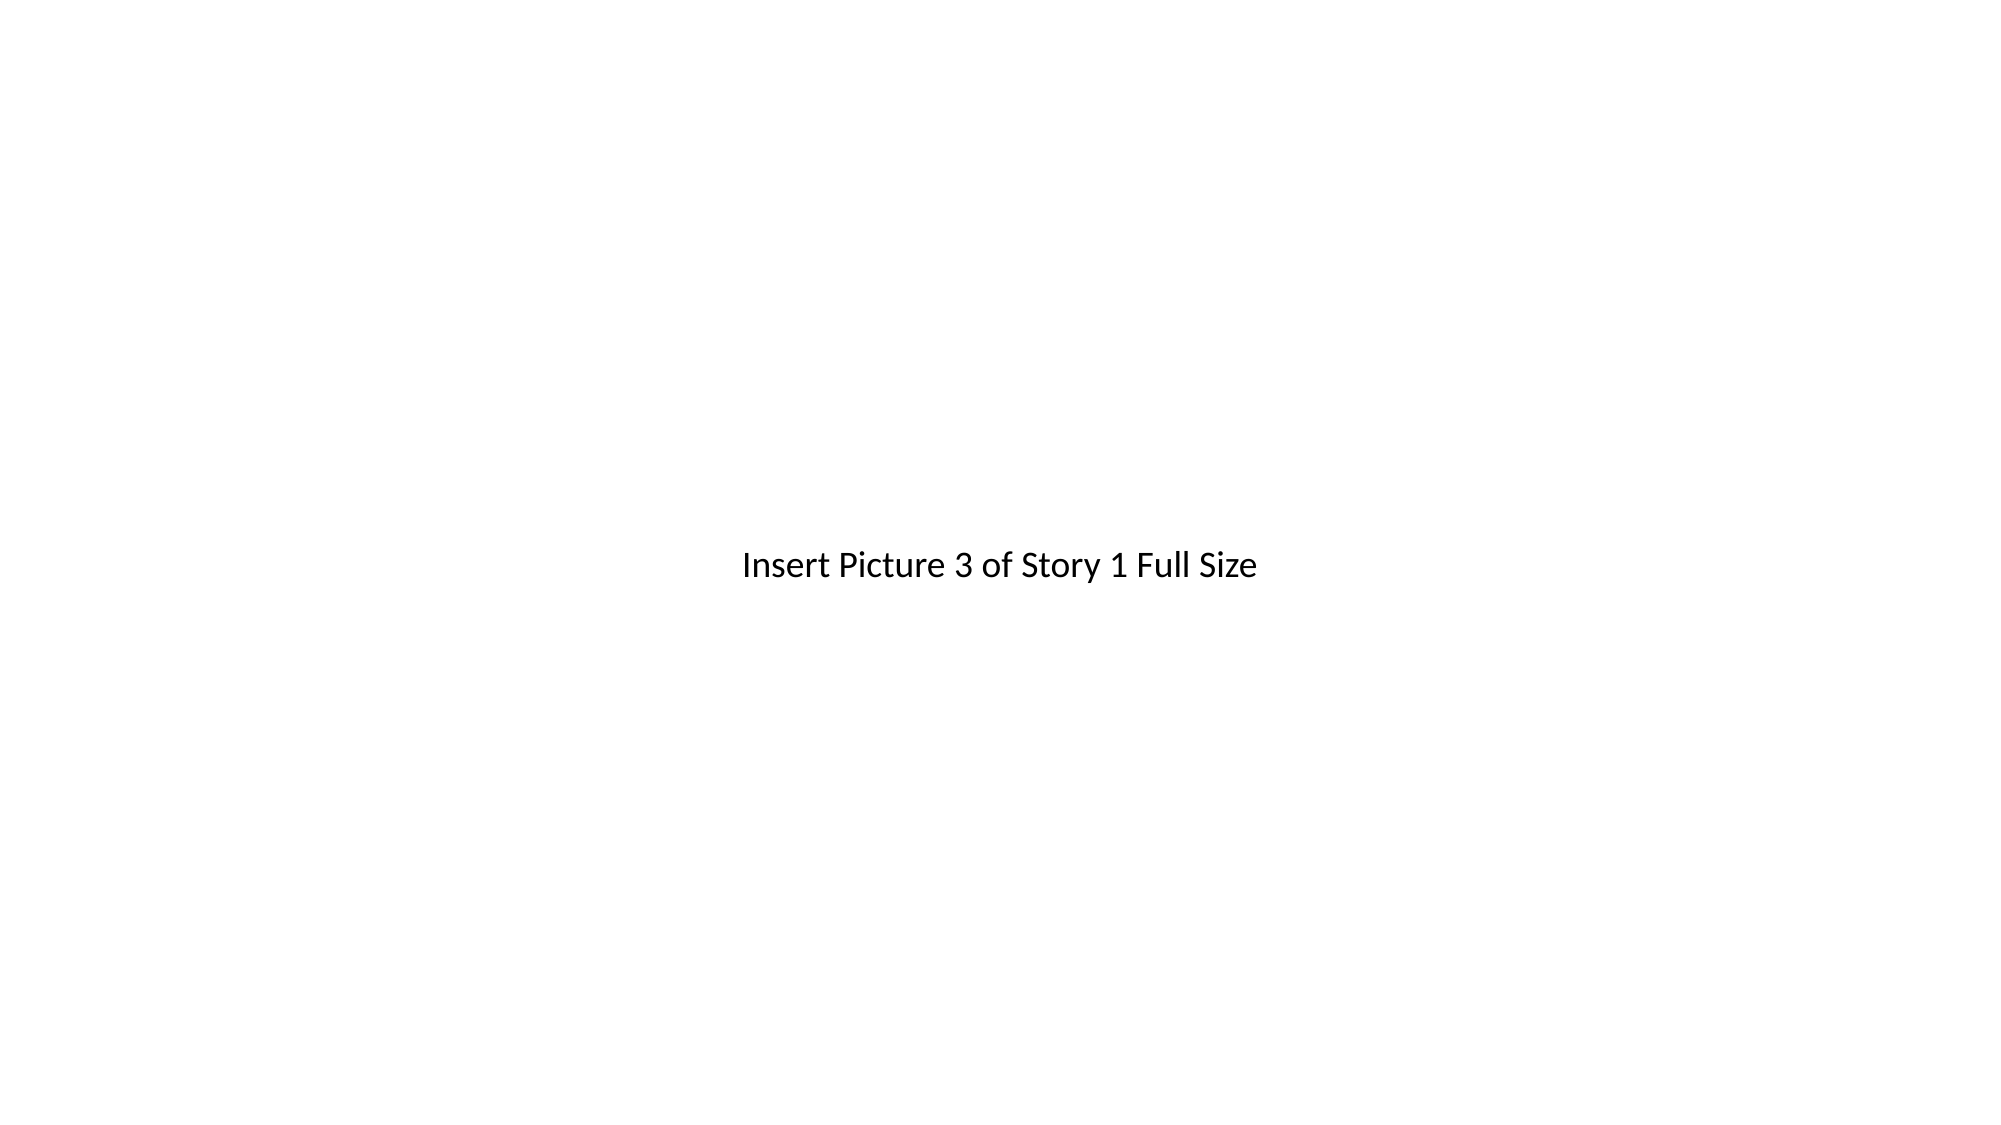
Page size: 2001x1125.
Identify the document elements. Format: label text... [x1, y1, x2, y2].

text_box Insert Picture 3 of Story 1 Full Size [561, 532, 1439, 592]
